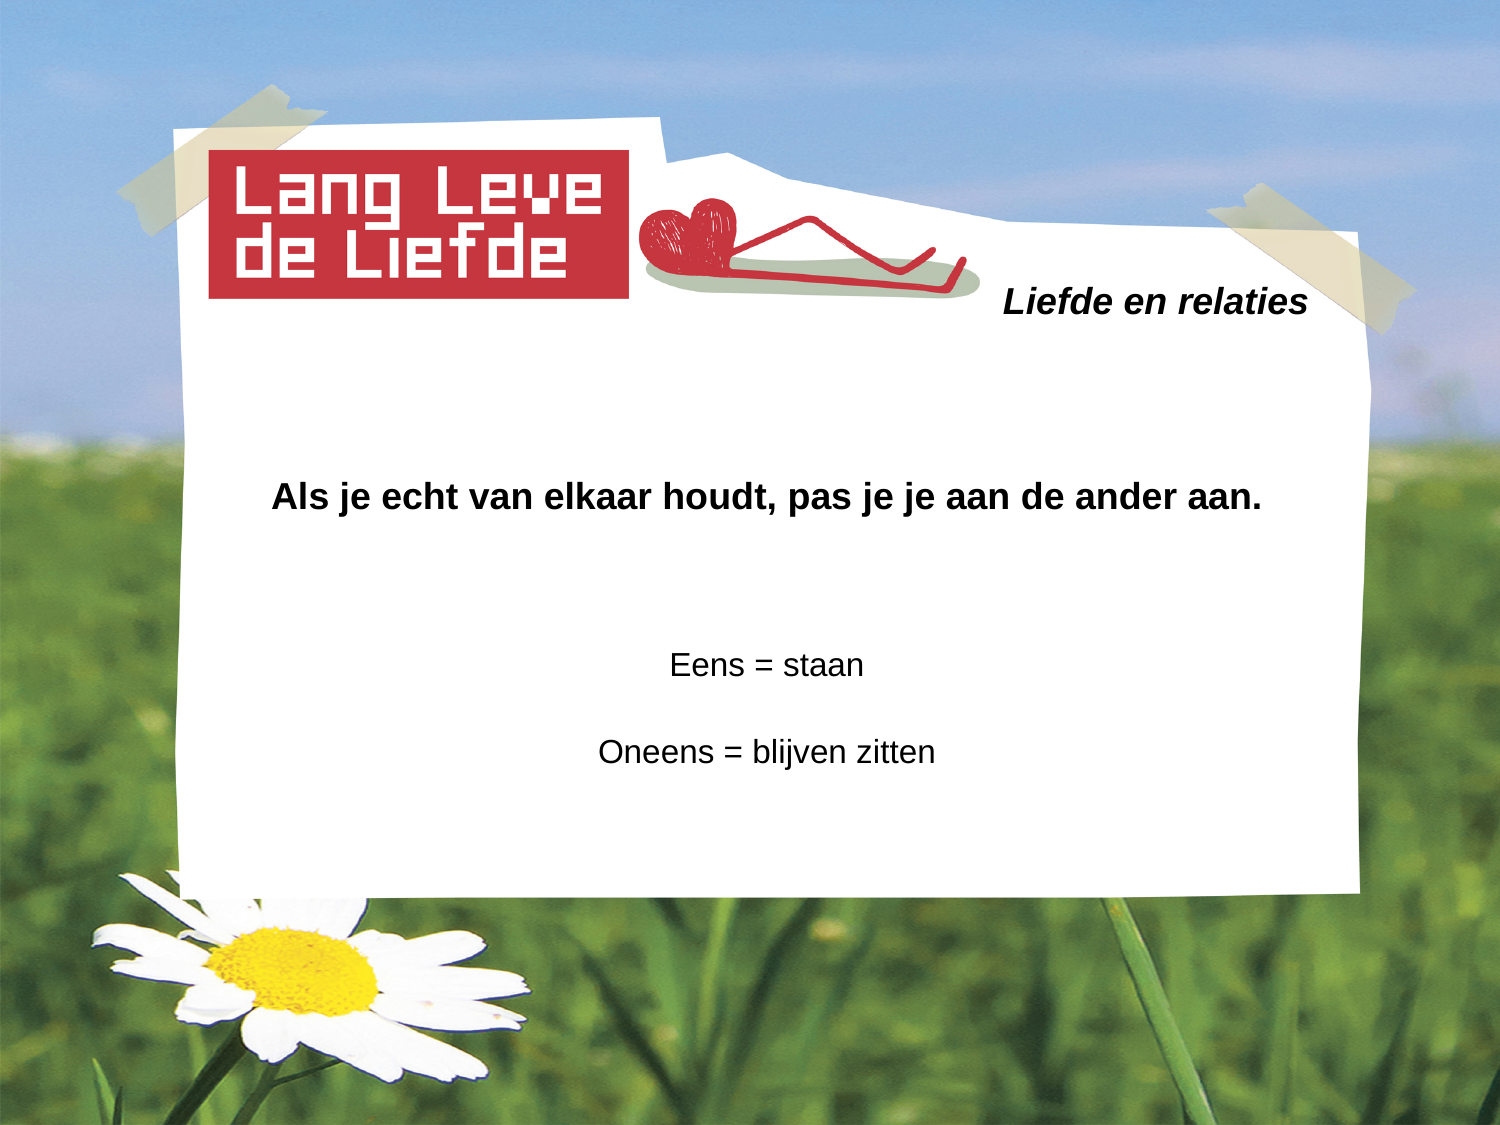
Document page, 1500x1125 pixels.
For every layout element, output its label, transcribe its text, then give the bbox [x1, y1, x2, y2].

title Liefde en relaties [877, 233, 1325, 366]
list Als je echt van elkaar houdt, pas je je aan de ander aan. Eens = staan Oneens = blijven zitten [220, 396, 1314, 916]
picture [0, 0, 1500, 1125]
